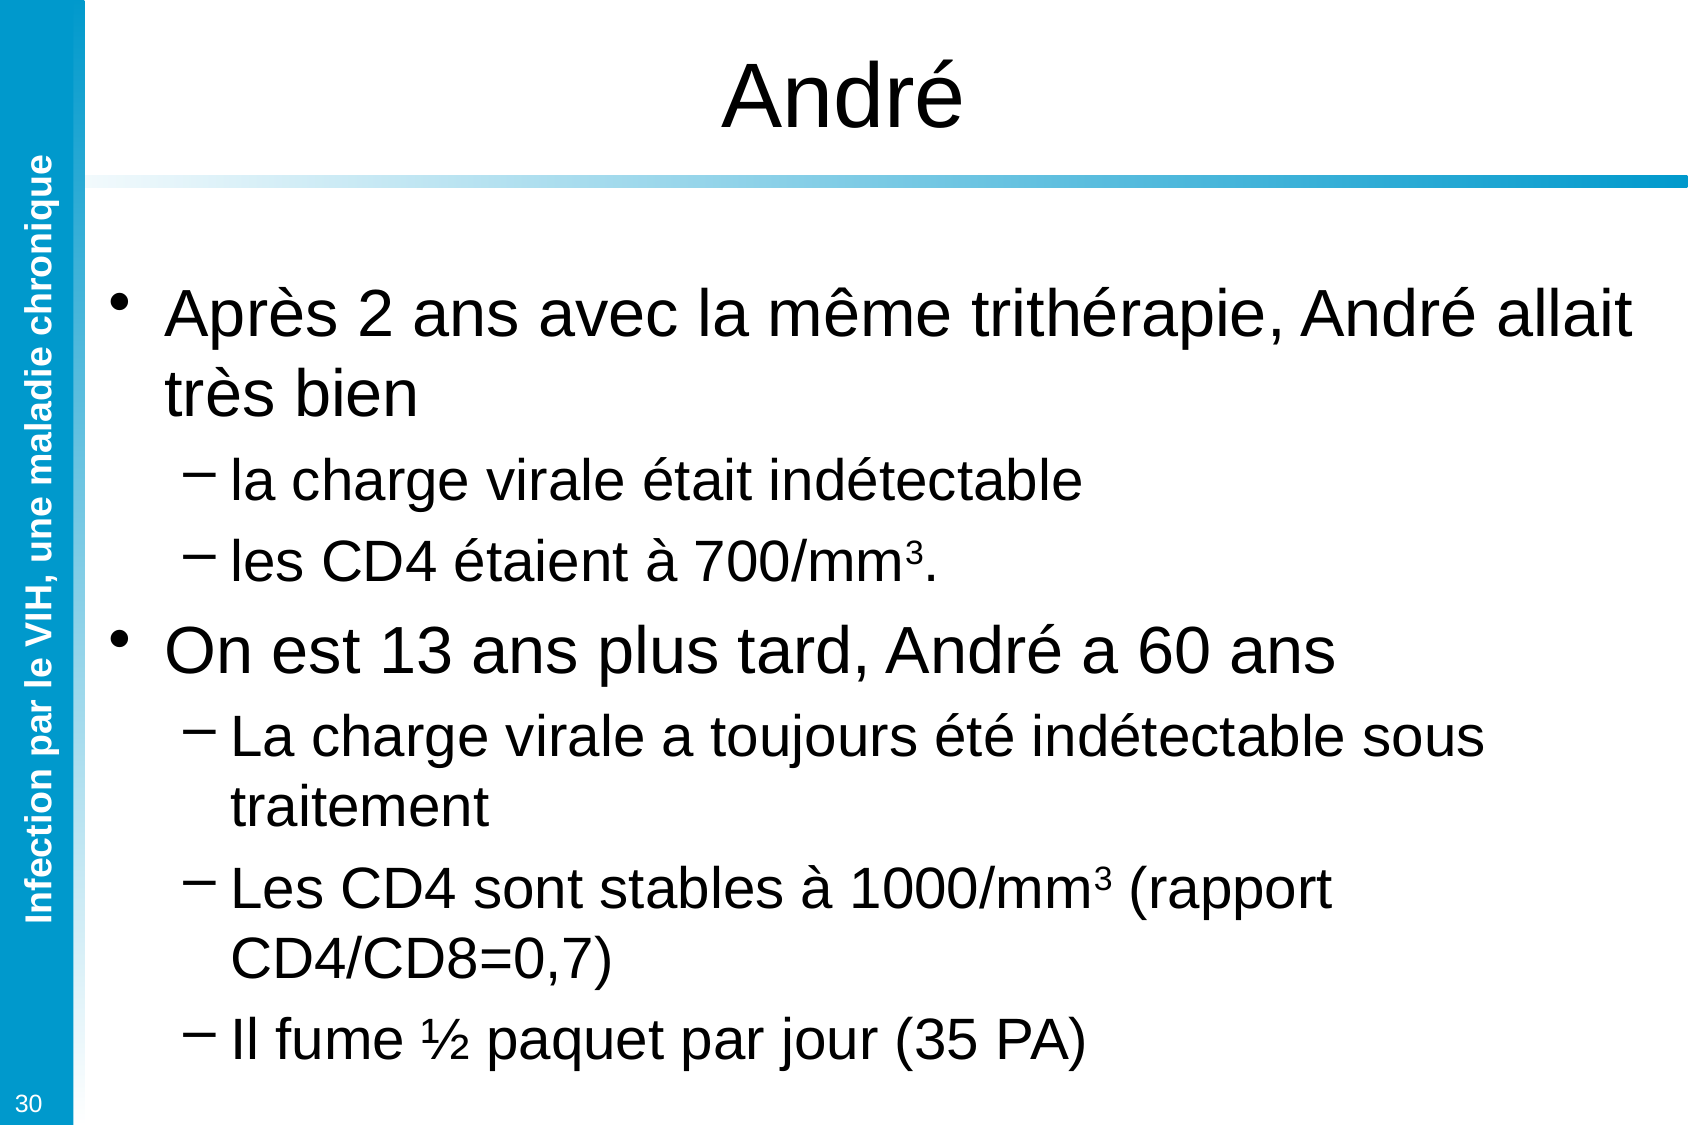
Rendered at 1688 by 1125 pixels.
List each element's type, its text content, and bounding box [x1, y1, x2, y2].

title André [84, 23, 1604, 159]
list Après 2 ans avec la même trithérapie, André allait très bien la charge virale était indétectable les CD4 étaient à 700/mm3. On est 13 ans plus tard, André a 60 ans La charge virale a toujours été indétectable sous traitement Les CD4 sont stables à 1000/mm3 (rapport CD4/CD8=0,7) Il fume ½ paquet par jour (35 PA) [93, 262, 1665, 1005]
